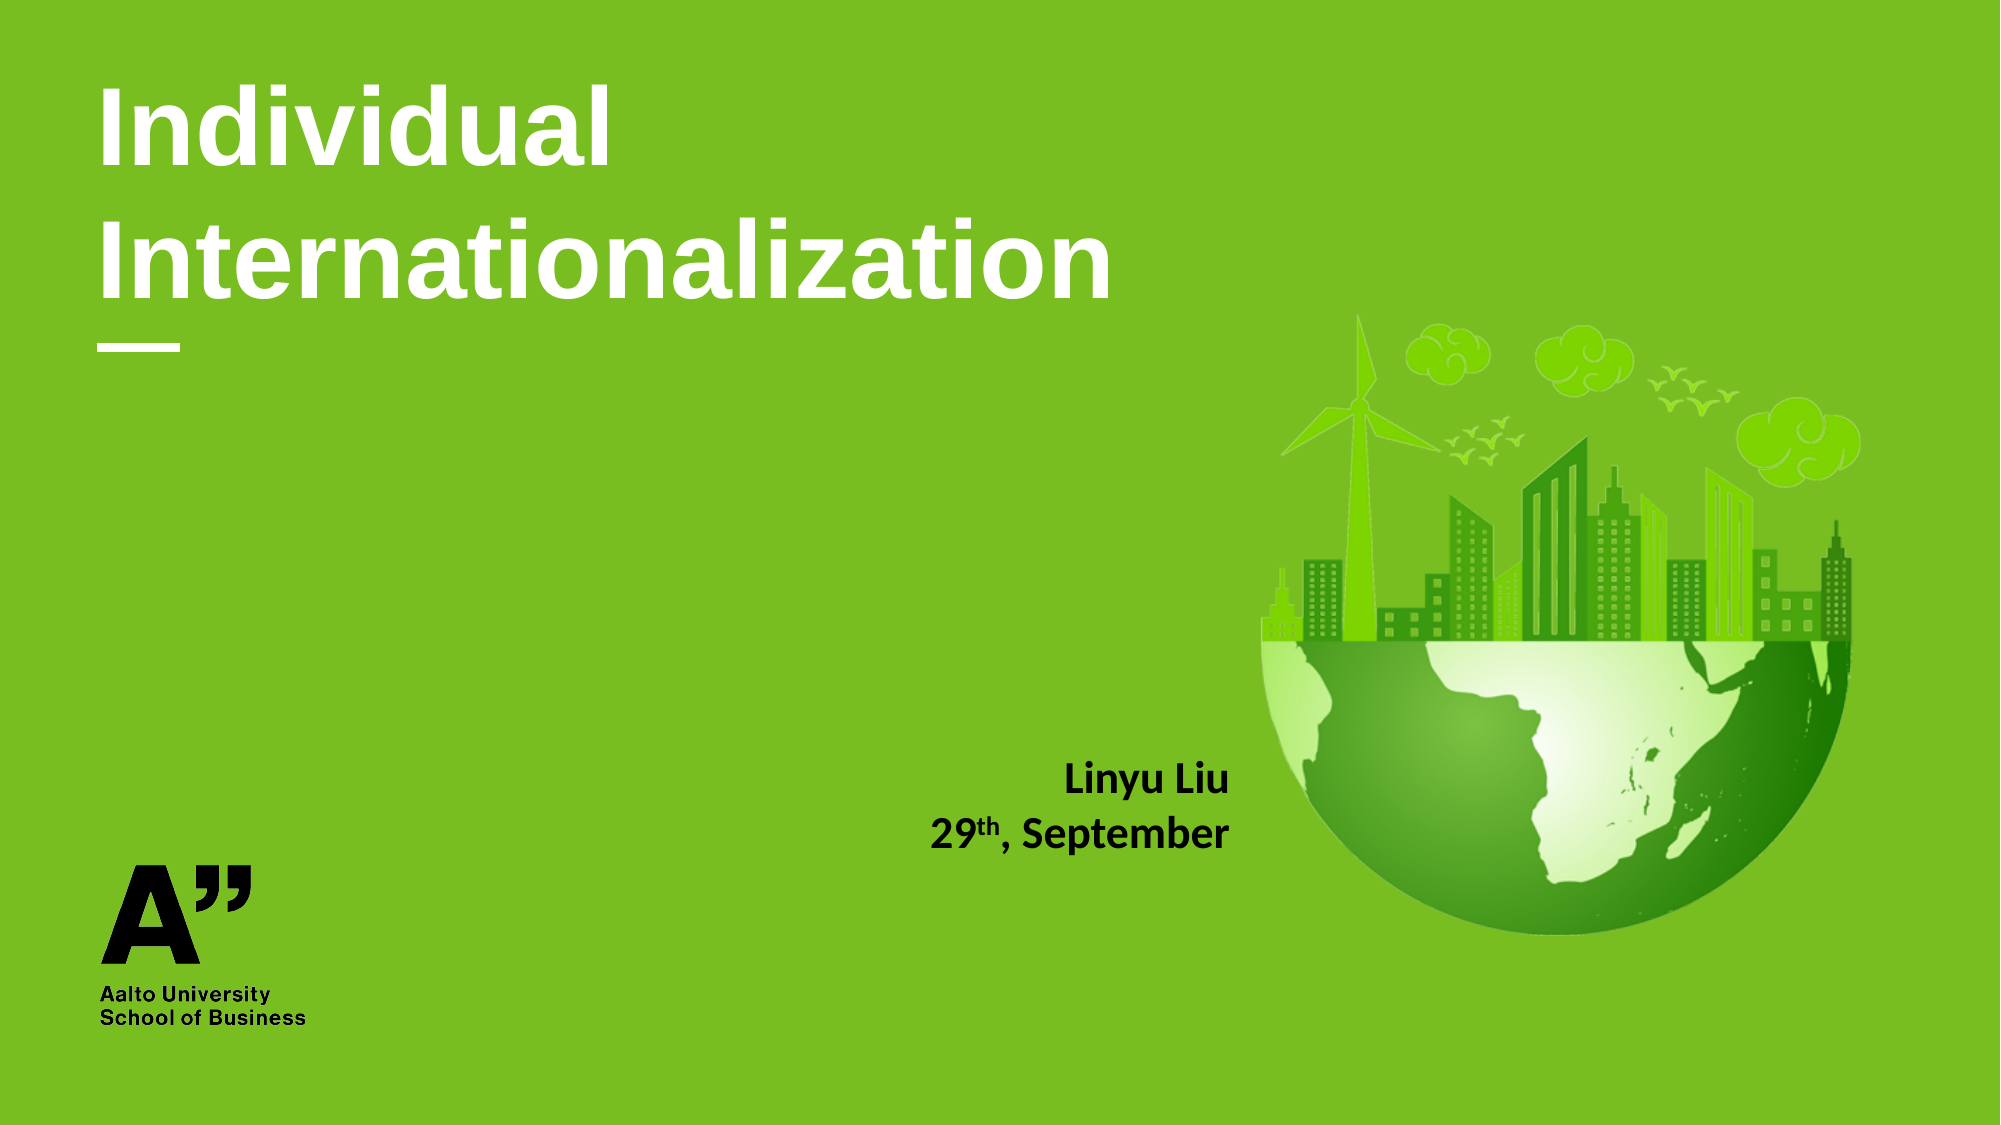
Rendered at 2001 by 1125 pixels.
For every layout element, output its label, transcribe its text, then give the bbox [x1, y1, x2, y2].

text_box Linyu Liu 29th, September [138, 740, 1226, 866]
title Individual Internationalization [96, 196, 1475, 321]
picture [1226, 227, 1904, 989]
picture [0, 765, 405, 1125]
